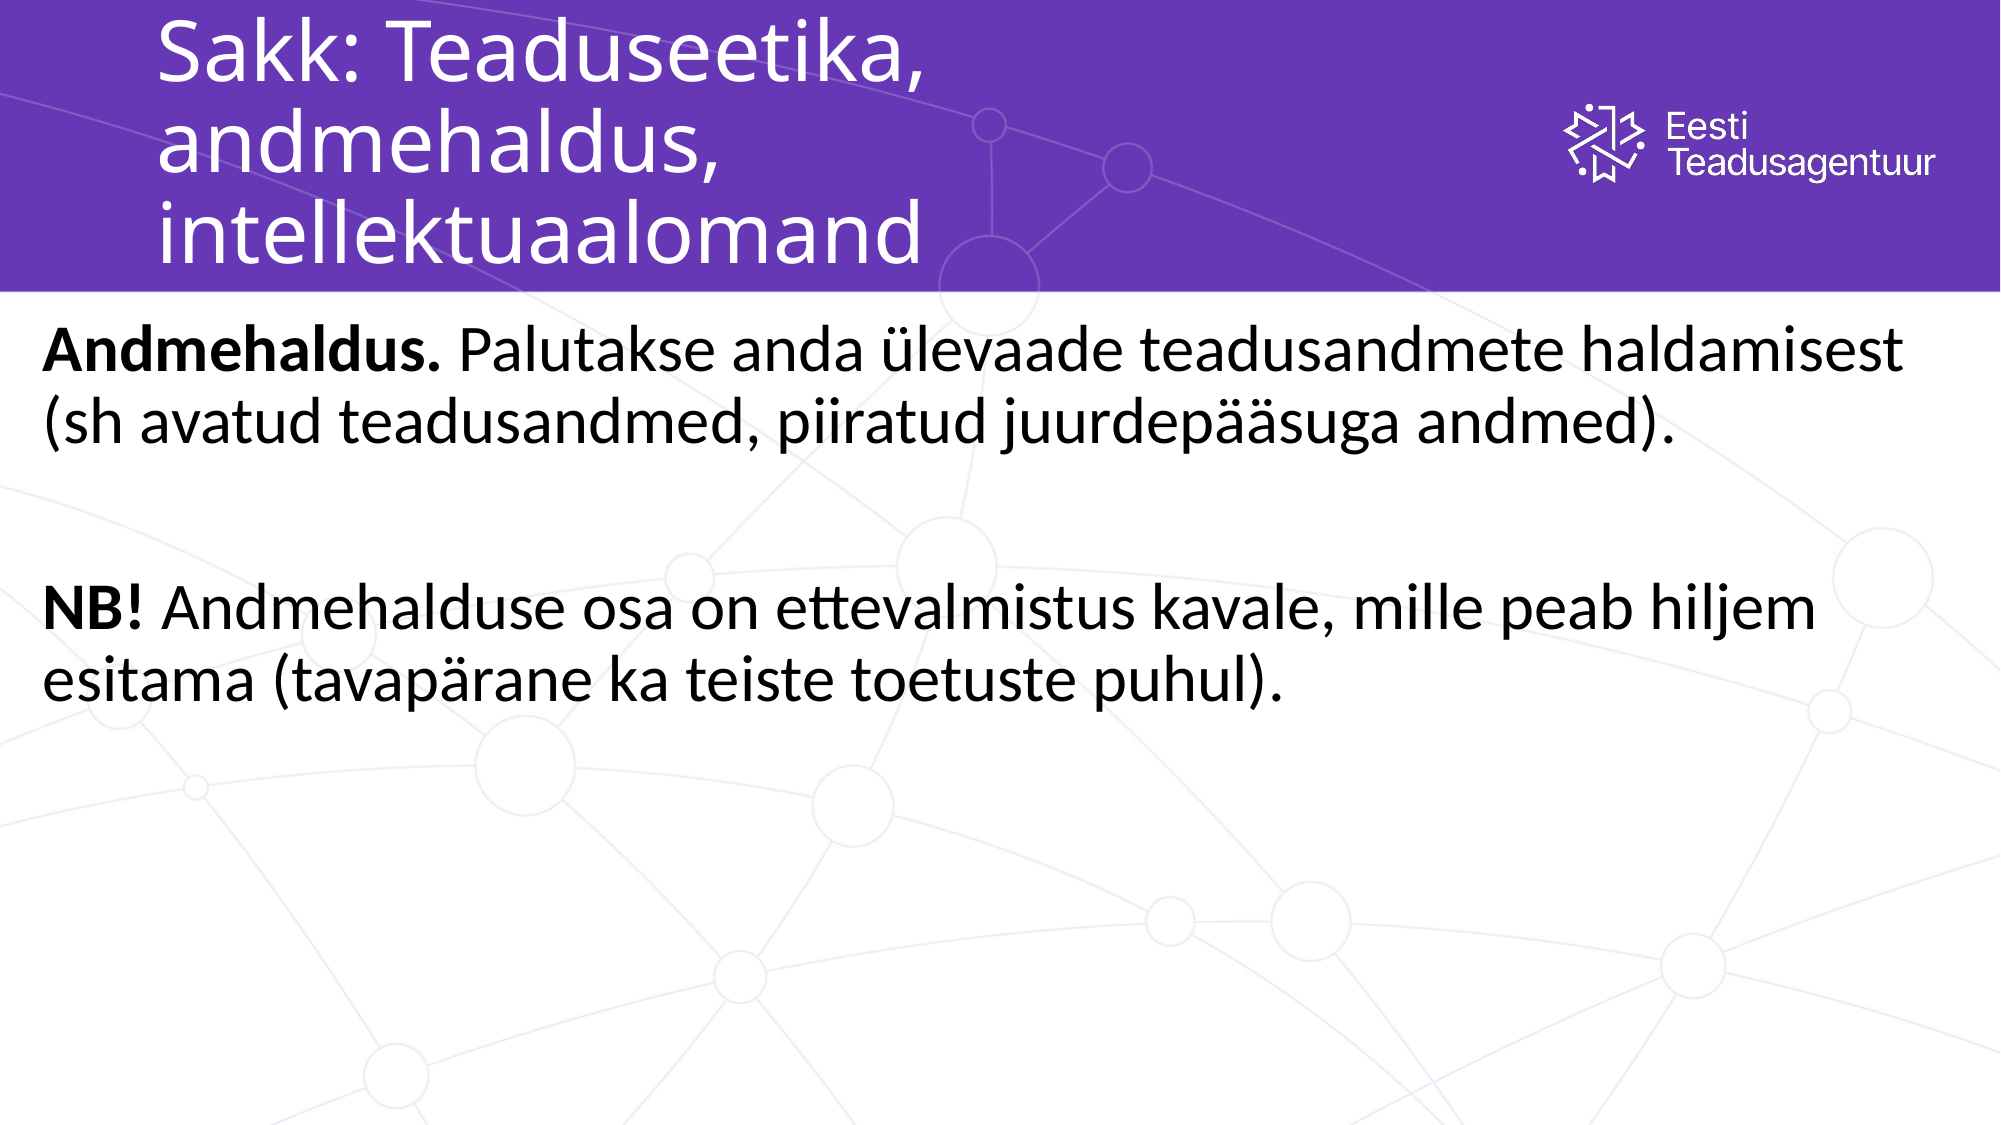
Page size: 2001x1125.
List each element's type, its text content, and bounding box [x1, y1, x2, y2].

picture [0, 0, 2001, 1125]
title Sakk: Teaduseetika, andmehaldus, intellektuaalomand [141, 0, 1477, 291]
list Andmehaldus. Palutakse anda ülevaade teadusandmete haldamisest (sh avatud teadusandmed, piiratud juurdepääsuga andmed). NB! Andmehalduse osa on ettevalmistus kavale, mille peab hiljem esitama (tavapärane ka teiste toetuste puhul). [27, 306, 1987, 1071]
